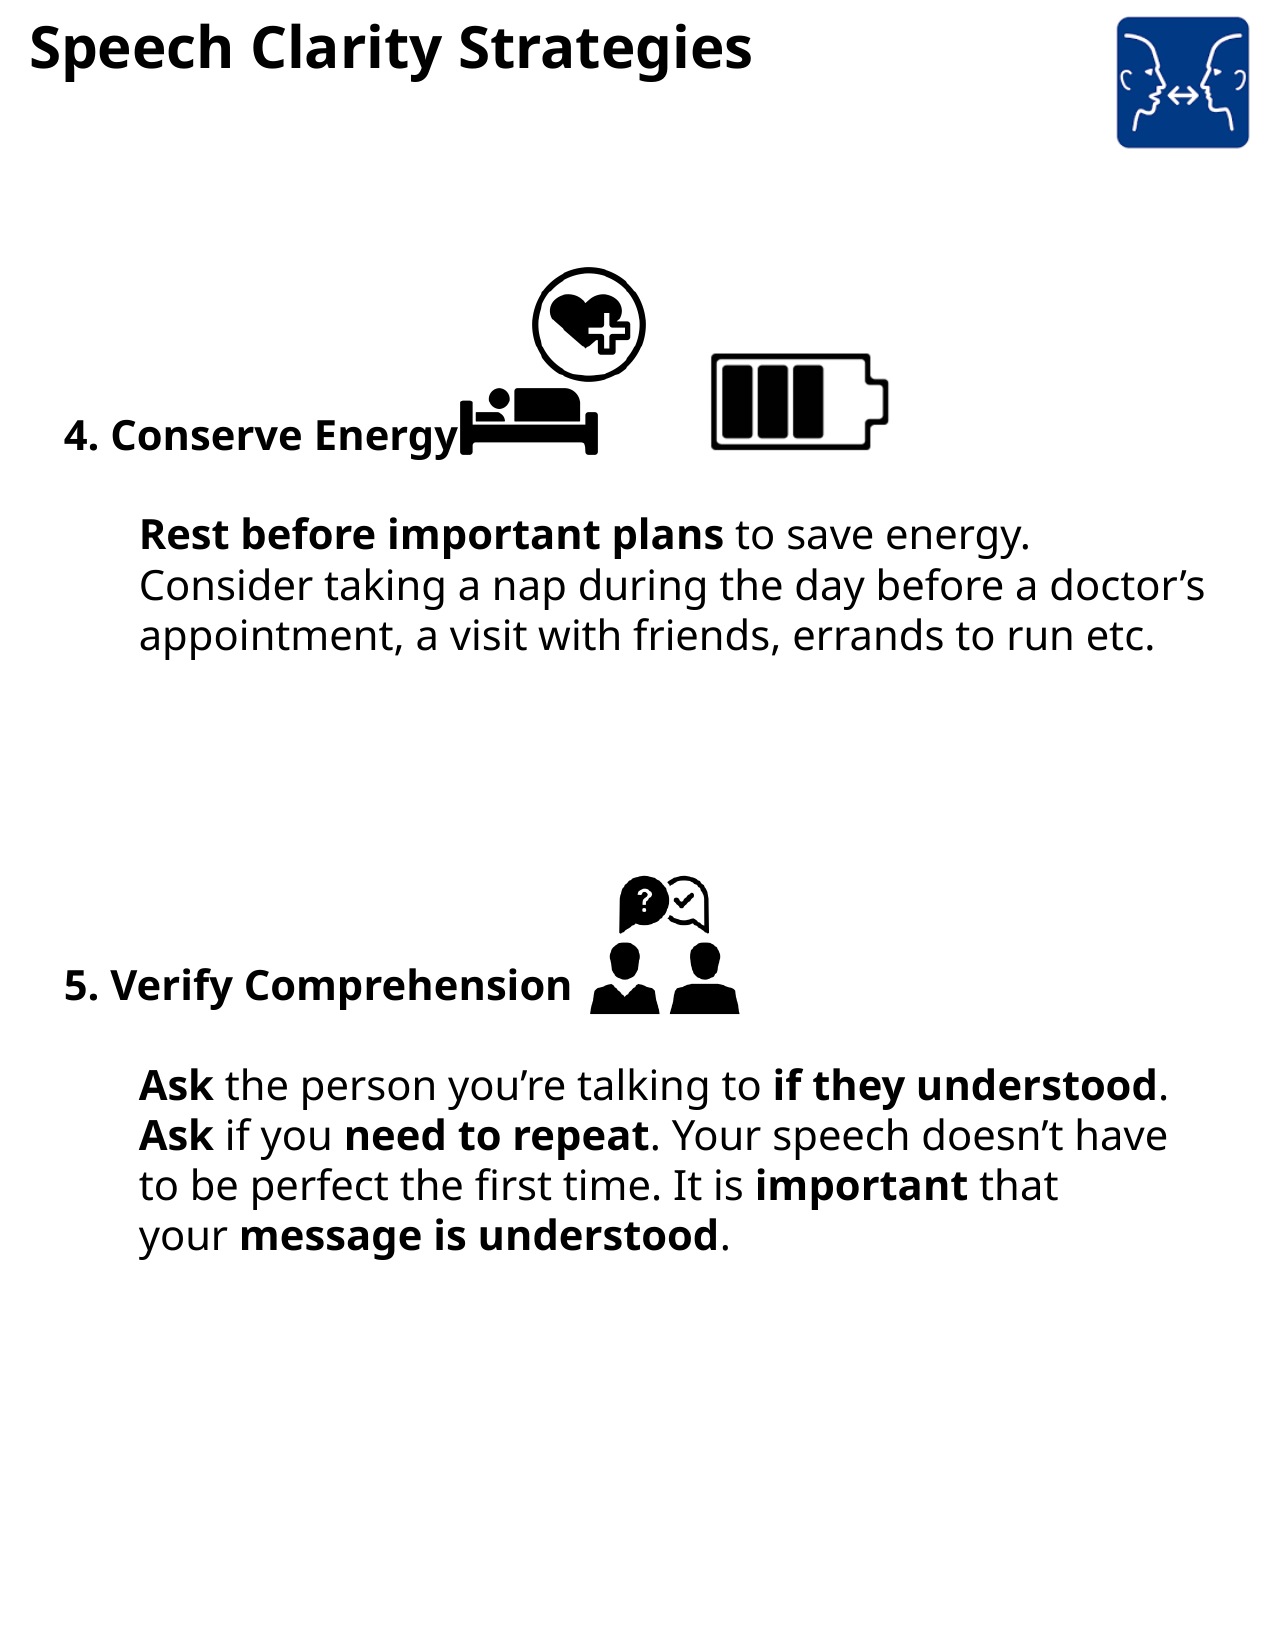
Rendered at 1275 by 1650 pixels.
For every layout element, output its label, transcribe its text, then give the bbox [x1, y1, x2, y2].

picture [457, 264, 648, 457]
picture [587, 867, 742, 1022]
picture [1106, 6, 1262, 161]
text_box [114, 19, 1045, 106]
text_box 4. Conserve Energy Rest before important plans to save energy. Consider taking a nap during the day before a doctor’s appointment, a visit with friends, errands to run etc. 5. Verify Comprehension Ask the person you’re talking to if they understood. Ask if you need to repeat. Your speech doesn’t have to be perfect the first time. It is important that your message is understood. [48, 400, 1226, 1334]
text_box Speech Clarity Strategies [14, 2, 900, 88]
picture [690, 291, 909, 512]
